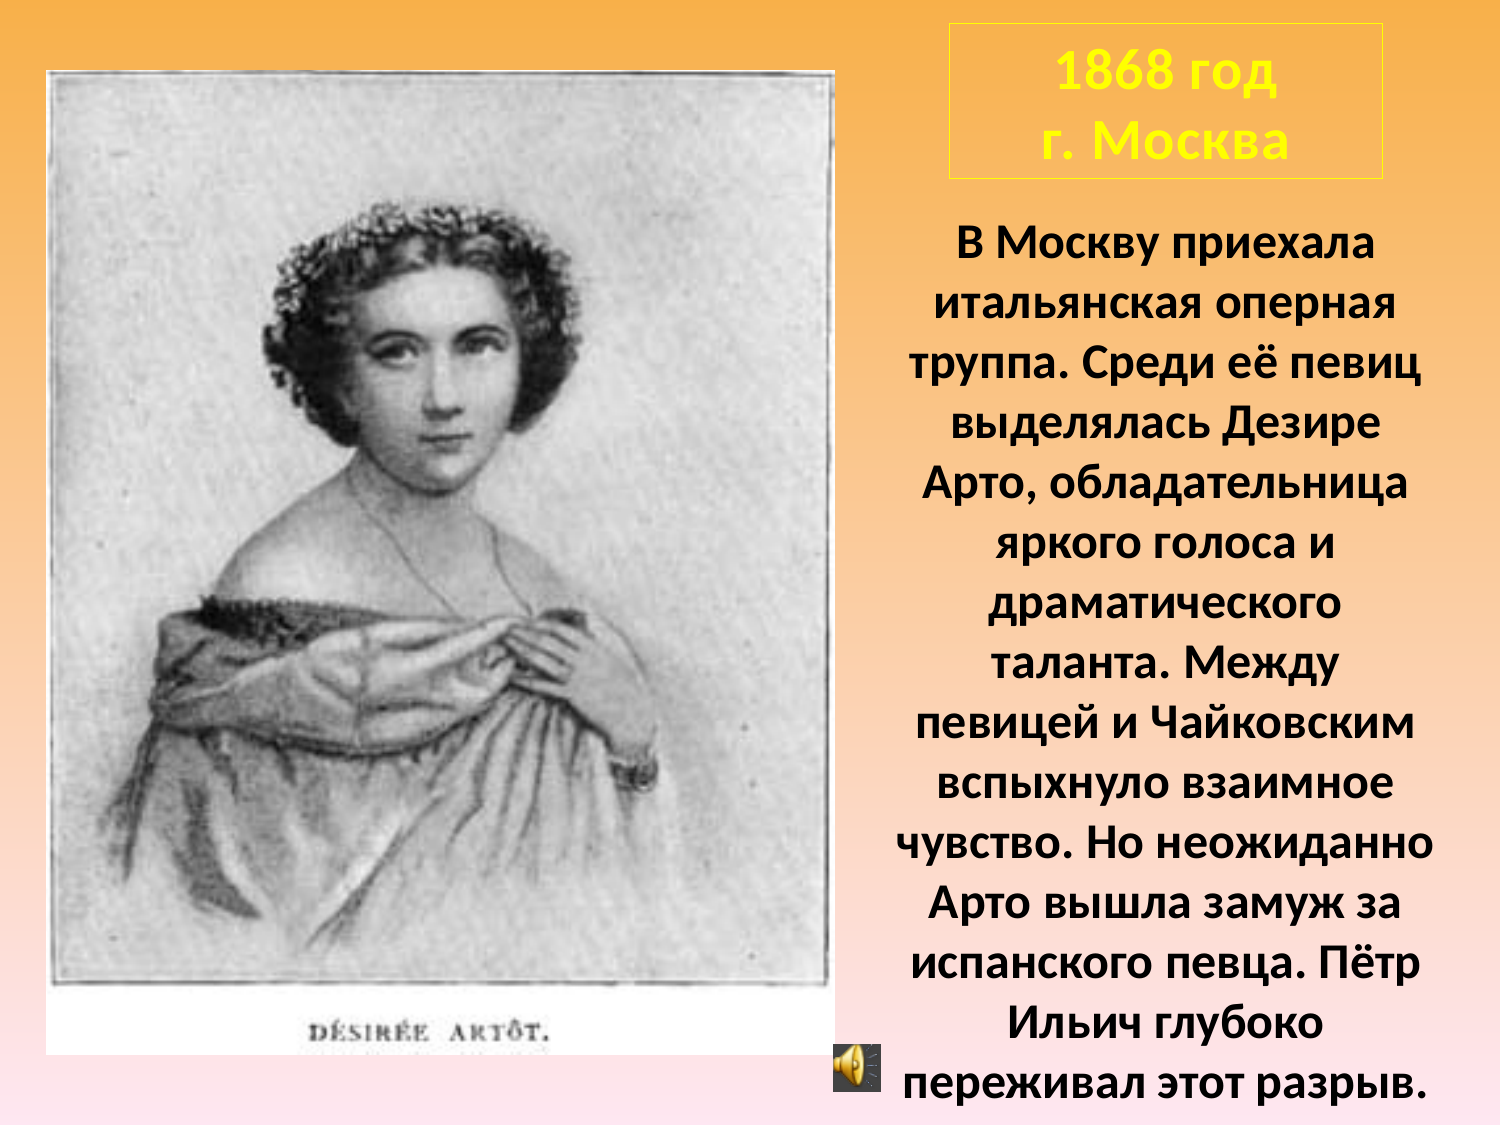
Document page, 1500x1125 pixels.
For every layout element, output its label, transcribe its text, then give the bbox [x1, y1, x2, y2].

text_box В Москву приехала итальянская оперная труппа. Среди её певиц выделялась Дезире Арто, обладательница яркого голоса и драматического таланта. Между певицей и Чайковским вспыхнуло взаимное чувство. Но неожиданно Арто вышла замуж за испанского певца. Пётр Ильич глубоко переживал этот разрыв. [878, 201, 1454, 1116]
text_box 1868 год г. Москва [949, 23, 1383, 179]
picture [46, 70, 883, 1094]
